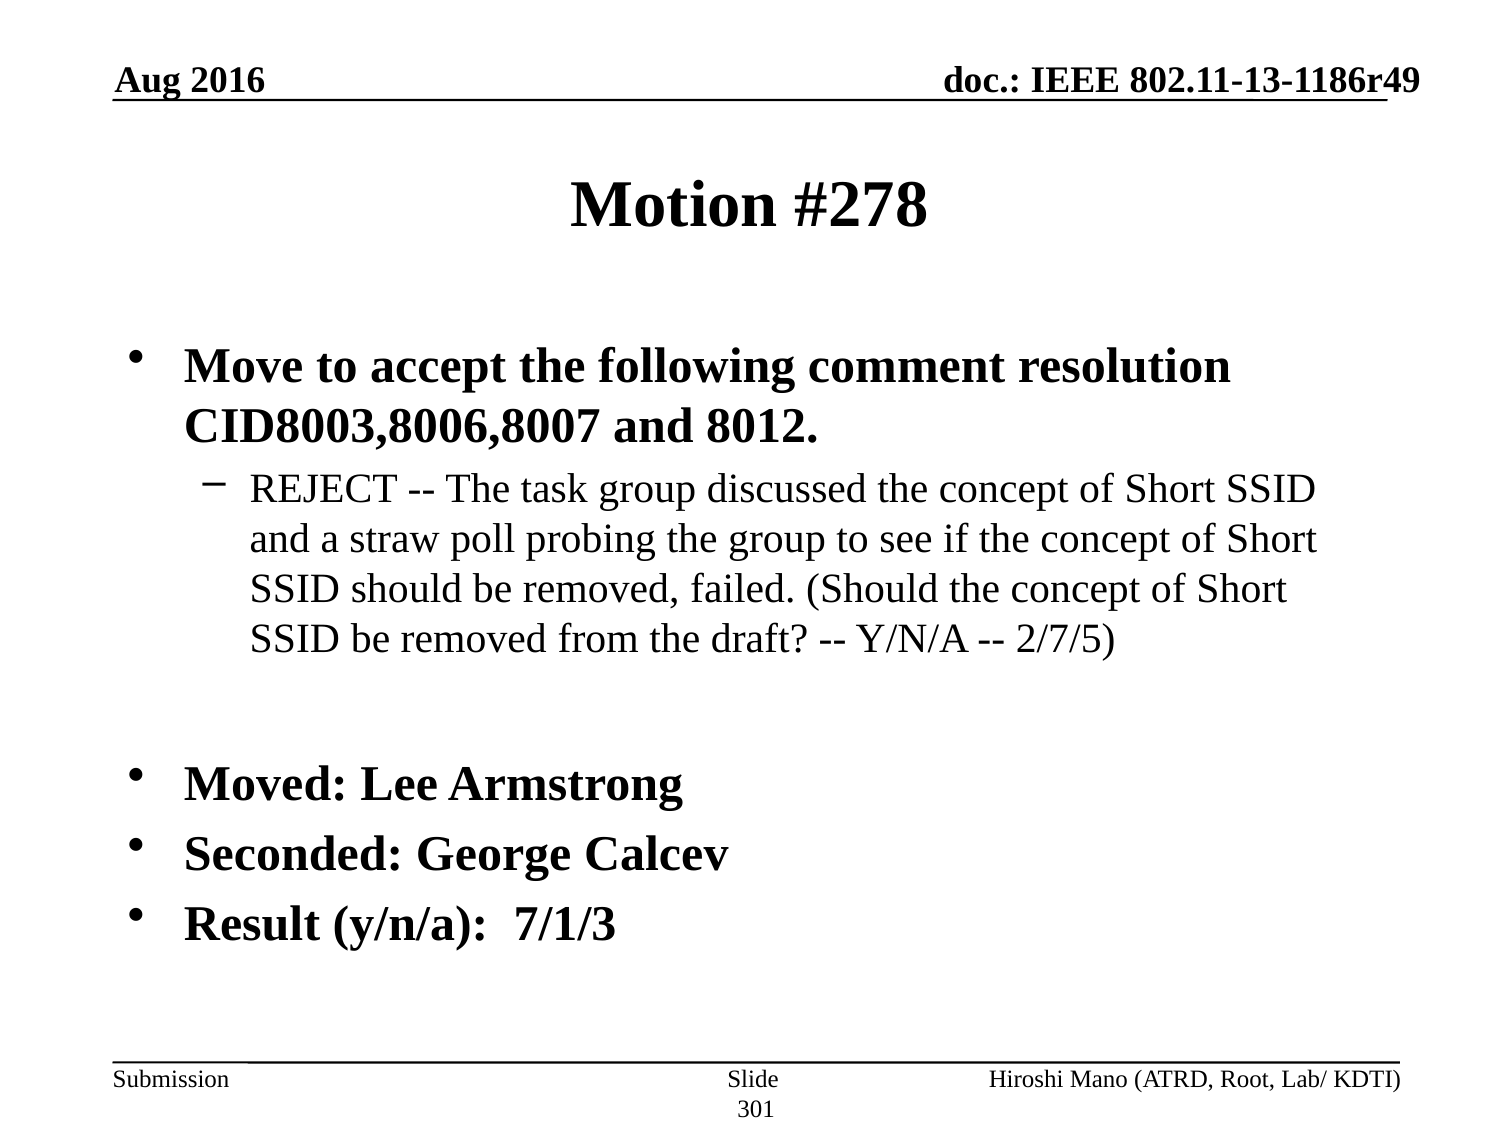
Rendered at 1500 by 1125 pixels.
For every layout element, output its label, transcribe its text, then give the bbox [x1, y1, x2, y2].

slide_number Slide 301 [712, 1061, 800, 1093]
title Motion #278 [112, 112, 1388, 288]
list Move to accept the following comment resolution CID8003,8006,8007 and 8012. REJECT -- The task group discussed the concept of Short SSID and a straw poll probing the group to see if the concept of Short SSID should be removed, failed. (Should the concept of Short SSID be removed from the draft? -- Y/N/A -- 2/7/5) Moved: Lee Armstrong Seconded: George Calcev Result (y/n/a): 7/1/3 [112, 324, 1388, 1001]
footer Hiroshi Mano (ATRD, Root, Lab/ KDTI) [984, 1061, 1402, 1093]
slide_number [114, 54, 272, 101]
